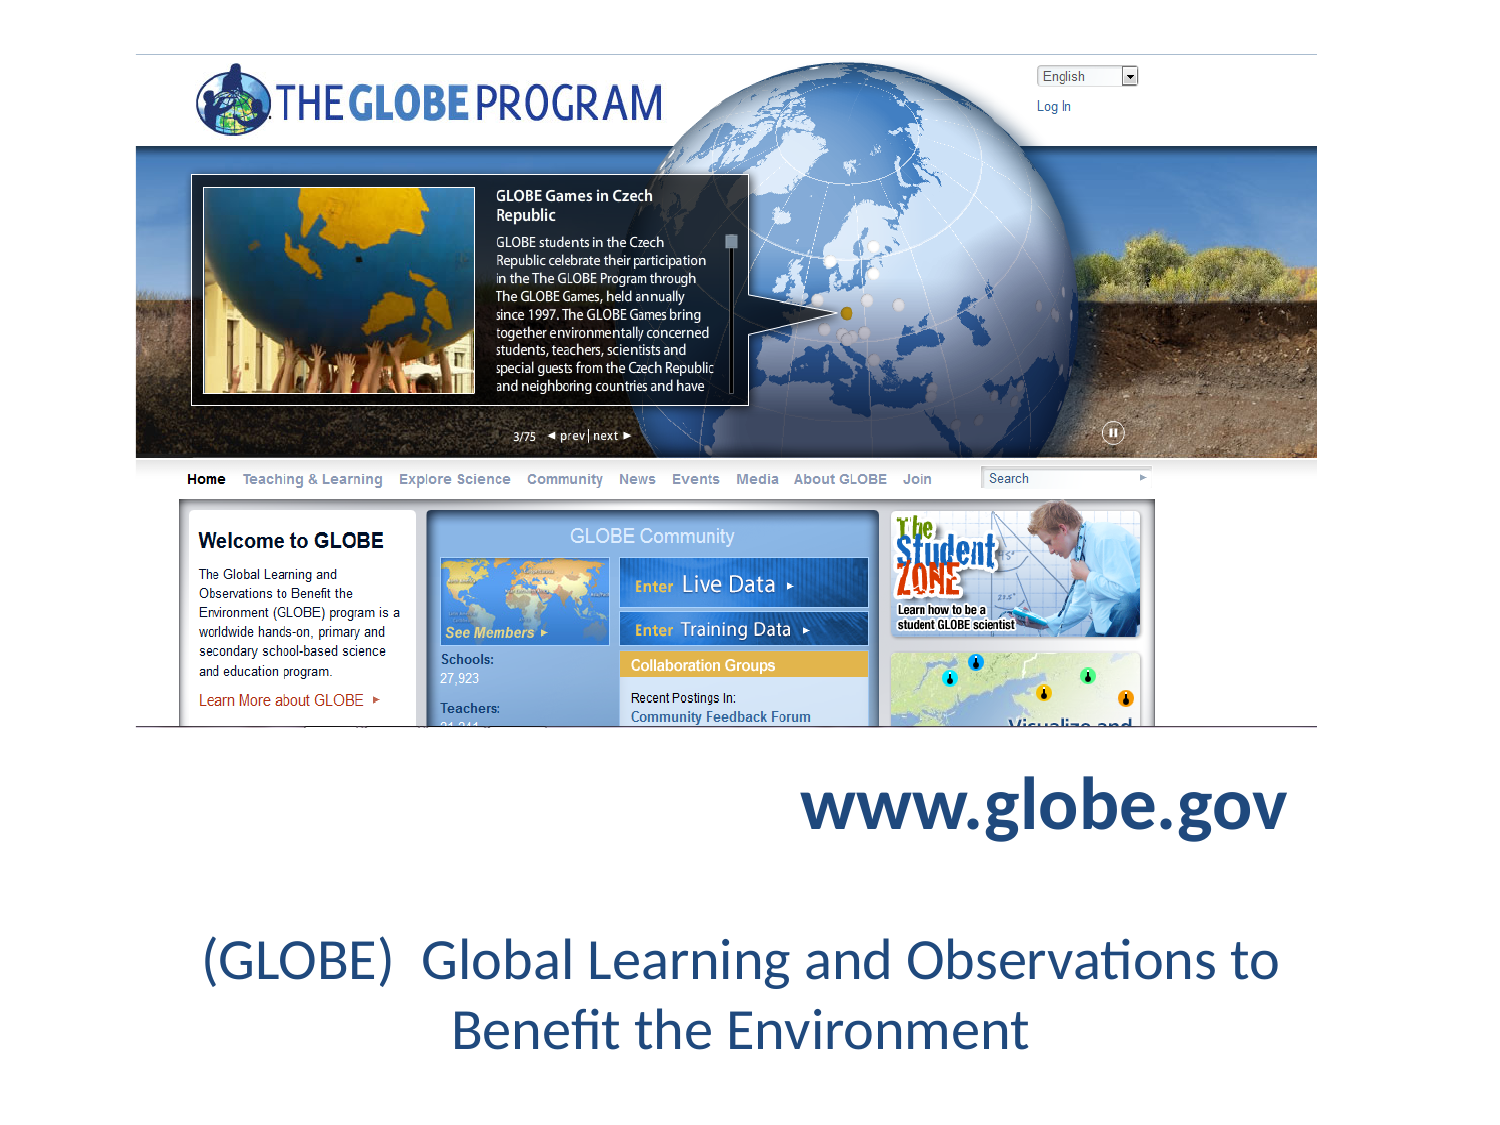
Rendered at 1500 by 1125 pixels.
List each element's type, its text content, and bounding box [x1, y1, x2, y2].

picture [135, 54, 1318, 729]
text_box (GLOBE) Global Learning and Observations to Benefit the Environment [152, 913, 1329, 1069]
text_box www.globe.gov [785, 747, 1329, 852]
